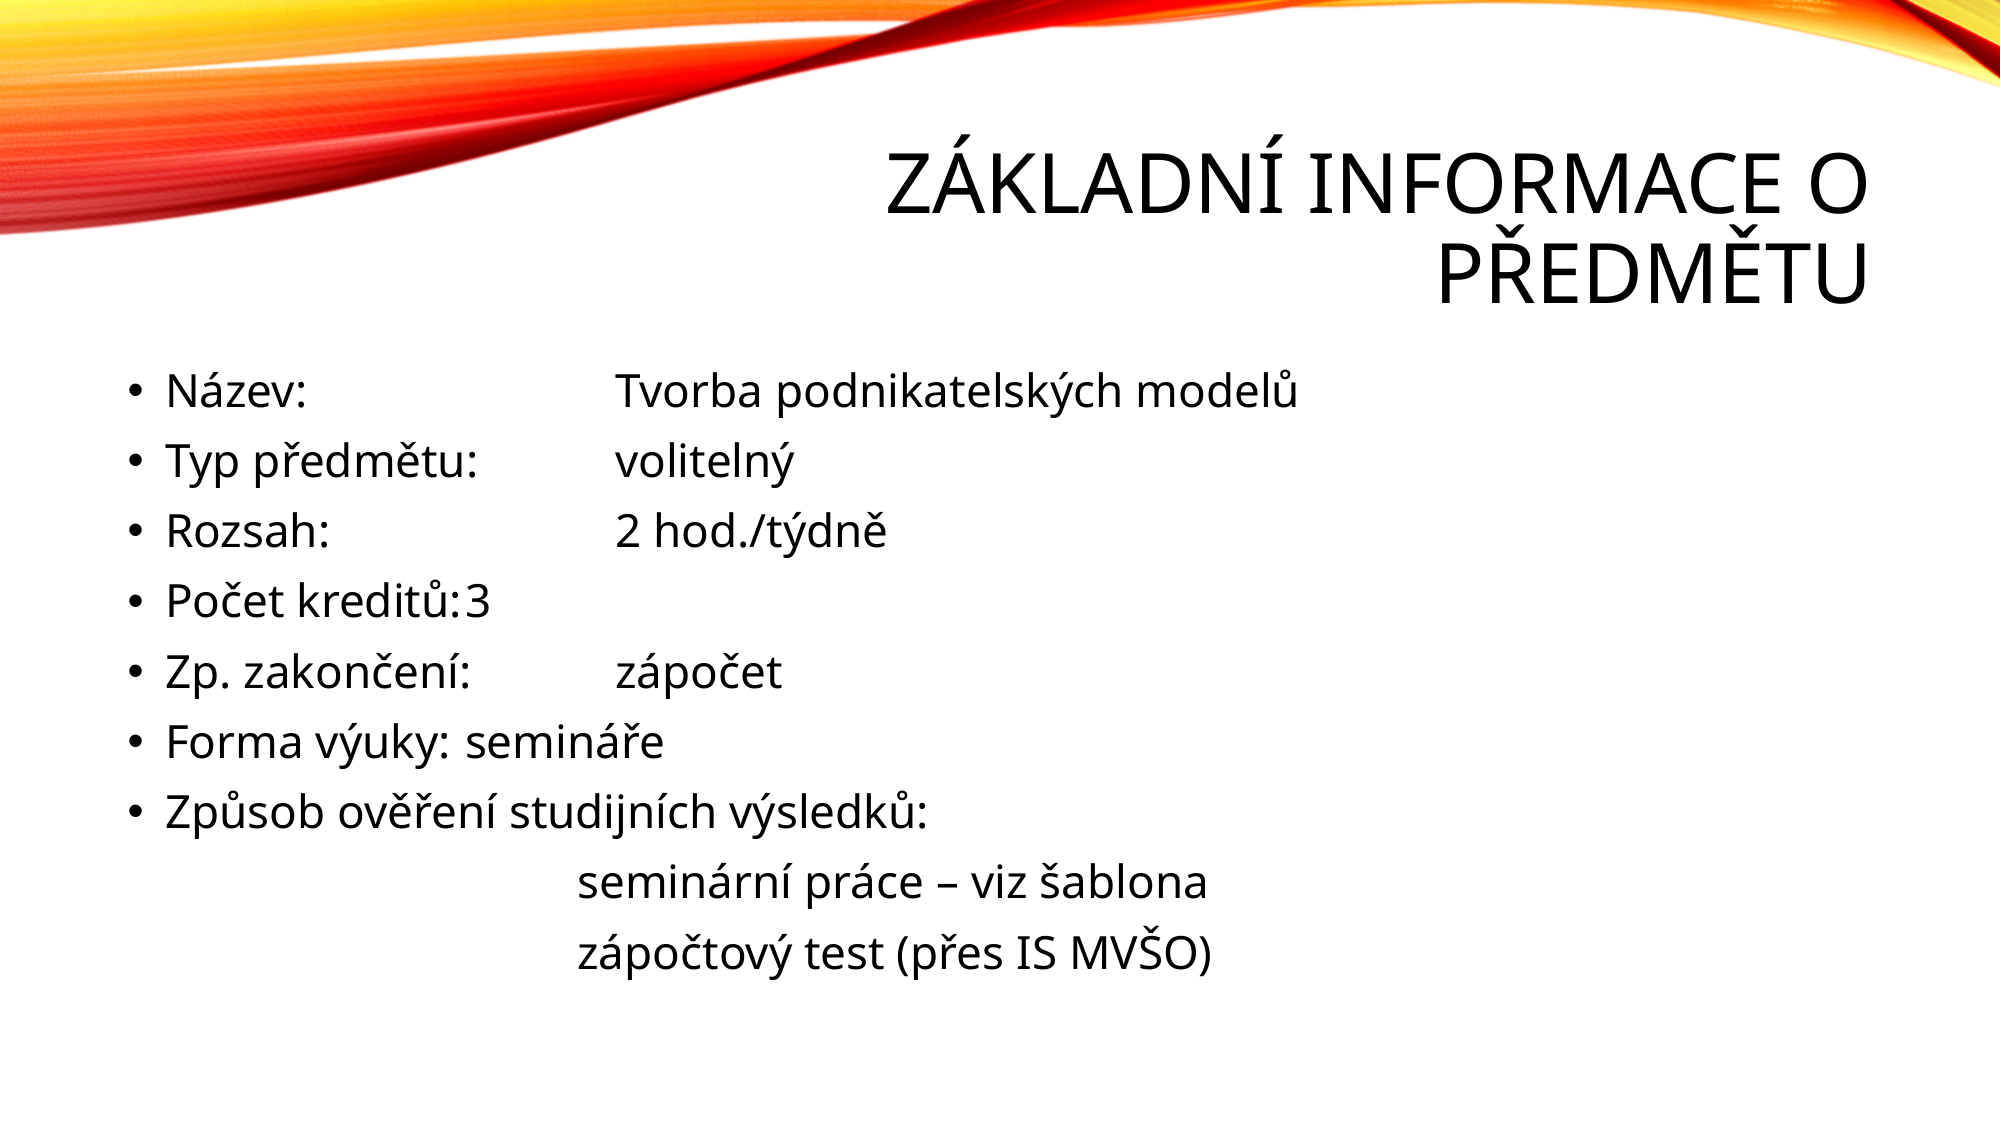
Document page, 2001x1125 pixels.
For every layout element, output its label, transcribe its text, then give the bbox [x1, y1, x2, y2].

picture [0, 0, 2000, 237]
list Název: Tvorba podnikatelských modelů Typ předmětu: volitelný Rozsah: 2 hod./týdně Počet kreditů: 3 Zp. zakončení: zápočet Forma výuky: semináře Způsob ověření studijních výsledků: seminární práce – viz šablona zápočtový test (přes IS MVŠO) [112, 360, 1888, 1021]
title Základní informace o předmětu [474, 125, 1888, 338]
